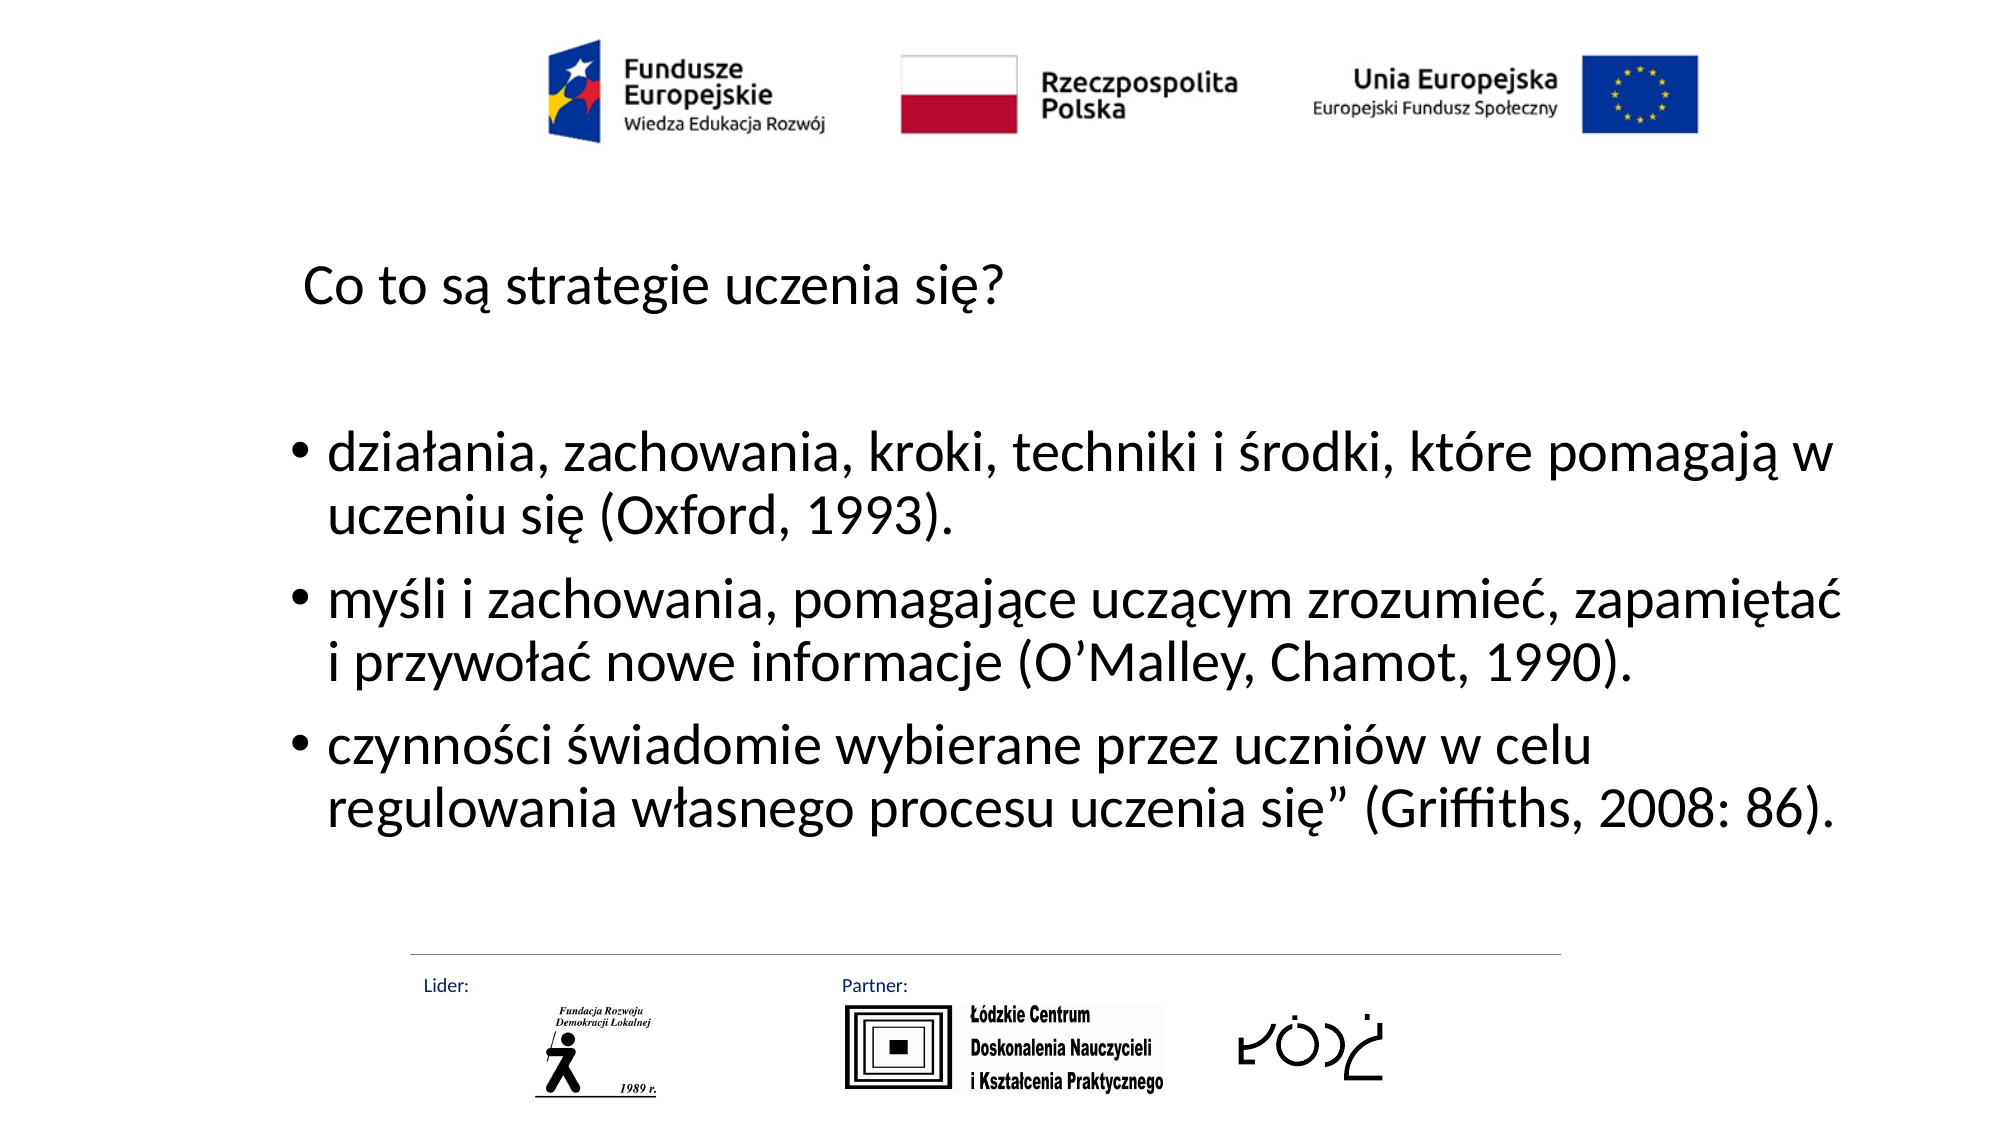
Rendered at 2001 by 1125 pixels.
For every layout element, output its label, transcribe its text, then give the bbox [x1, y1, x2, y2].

picture [384, 953, 1587, 1125]
list Co to są strategie uczenia się? działania, zachowania, kroki, techniki i środki, które pomagają w uczeniu się (Oxford, 1993). myśli i zachowania, pomagające uczącym zrozumieć, zapamiętać i przywołać nowe informacje (O’Malley, Chamot, 1990). czynności świadomie wybierane przez uczniów w celu regulowania własnego procesu uczenia się” (Griffiths, 2008: 86). [275, 246, 1885, 940]
picture [523, 14, 1724, 169]
